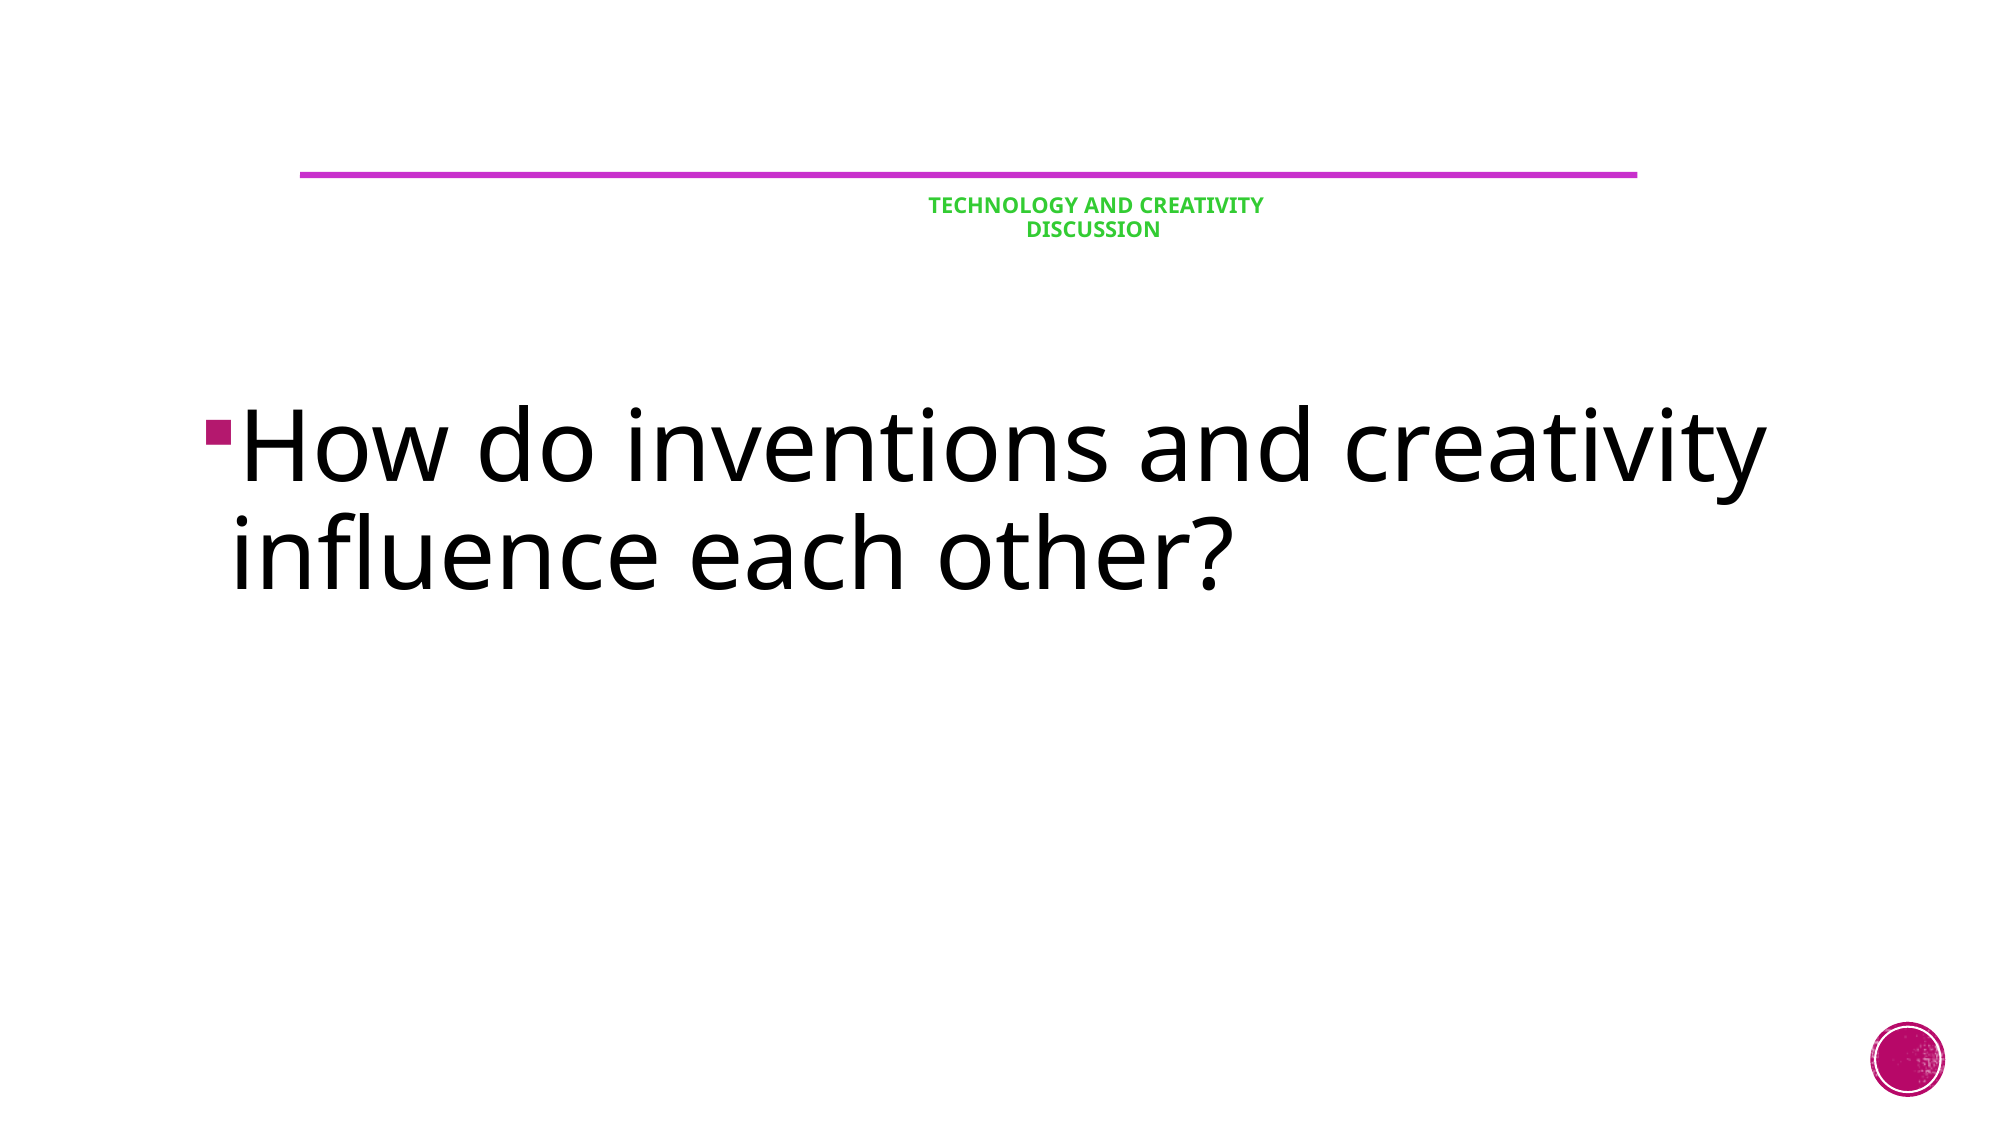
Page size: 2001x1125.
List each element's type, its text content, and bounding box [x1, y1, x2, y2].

list How do inventions and creativity influence each other? [184, 387, 1828, 713]
title Technology and Creativity Discussion [525, 162, 1663, 250]
